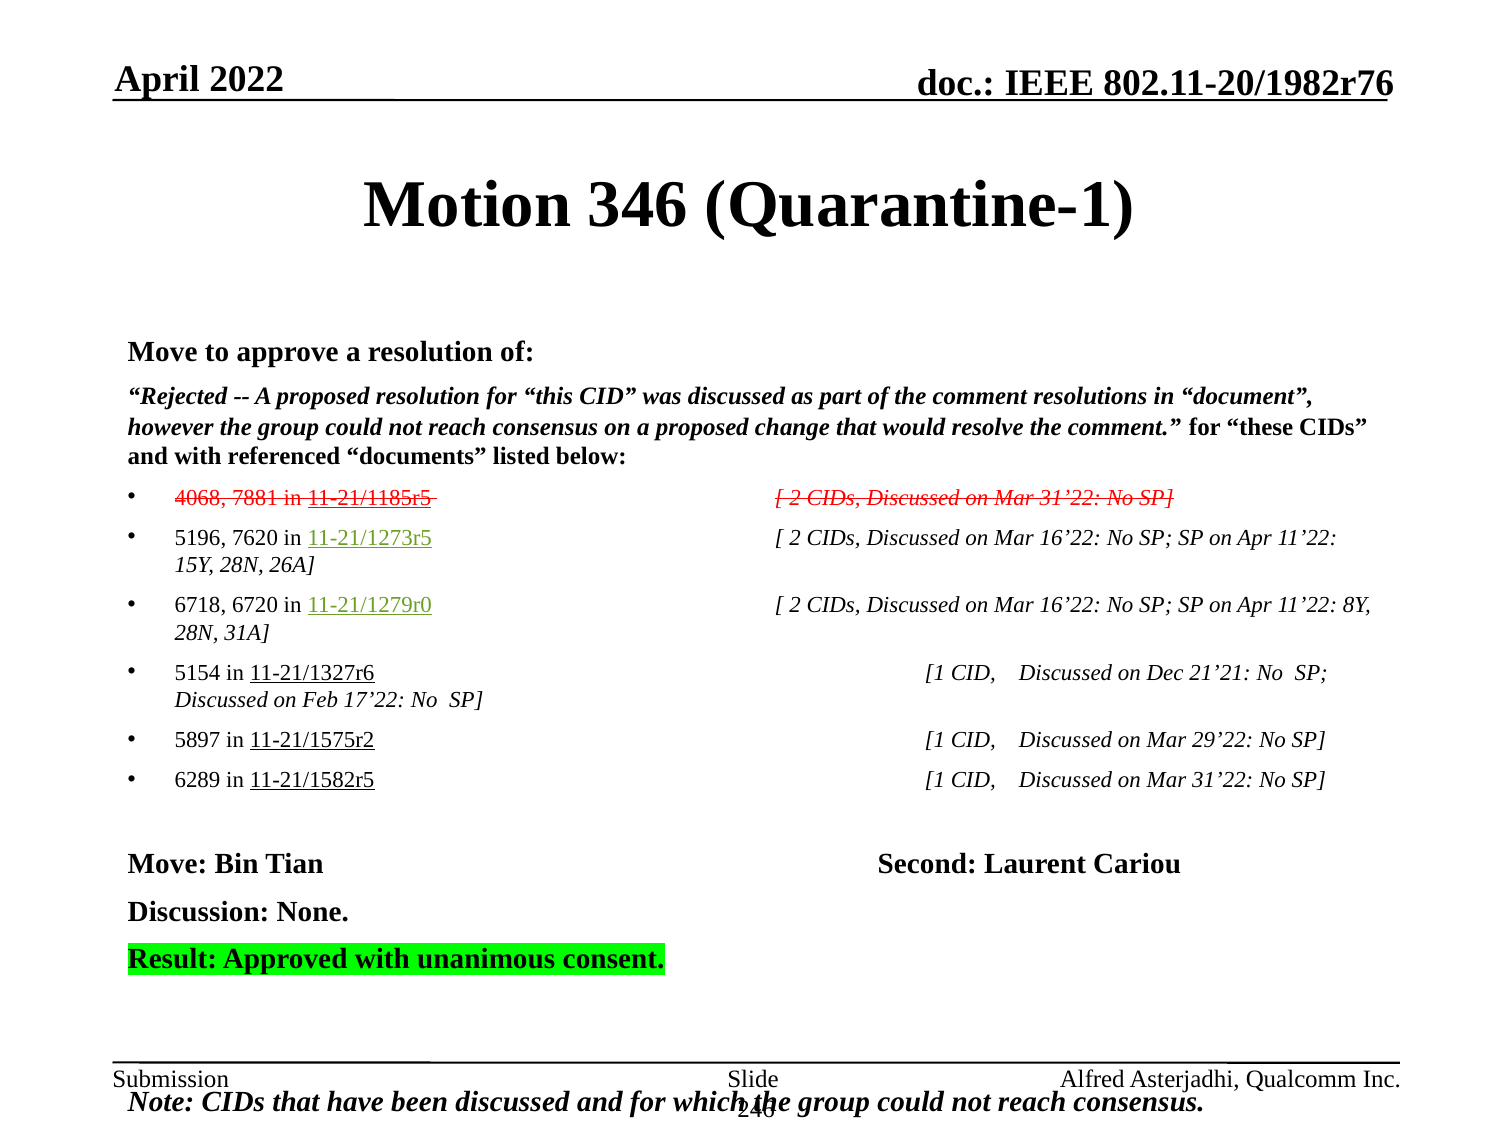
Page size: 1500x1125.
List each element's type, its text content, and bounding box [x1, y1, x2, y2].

slide_number Slide 246 [712, 1061, 800, 1123]
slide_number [114, 54, 423, 100]
title Motion 346 (Quarantine-1) [112, 112, 1388, 288]
list Move to approve a resolution of: “Rejected -- A proposed resolution for “this CID” was discussed as part of the comment resolutions in “document”, however the group could not reach consensus on a proposed change that would resolve the comment.” for “these CIDs” and with referenced “documents” listed below: 4068, 7881 in 11-21/1185r5 [ 2 CIDs, Discussed on Mar 31’22: No SP] 5196, 7620 in 11-21/1273r5 [ 2 CIDs, Discussed on Mar 16’22: No SP; SP on Apr 11’22: 15Y, 28N, 26A] 6718, 6720 in 11-21/1279r0 [ 2 CIDs, Discussed on Mar 16’22: No SP; SP on Apr 11’22: 8Y, 28N, 31A] 5154 in 11-21/1327r6 [1 CID, Discussed on Dec 21’21: No SP; Discussed on Feb 17’22: No SP] 5897 in 11-21/1575r2 [1 CID, Discussed on Mar 29’22: No SP] 6289 in 11-21/1582r5 [1 CID, Discussed on Mar 31’22: No SP] Move: Bin Tian Second: Laurent Cariou Discussion: None. Result: Approved with unanimous consent. Note: CIDs that have been discussed and for which the group could not reach consensus. [112, 324, 1388, 1063]
footer Alfred Asterjadhi, Qualcomm Inc. [878, 1061, 1402, 1093]
